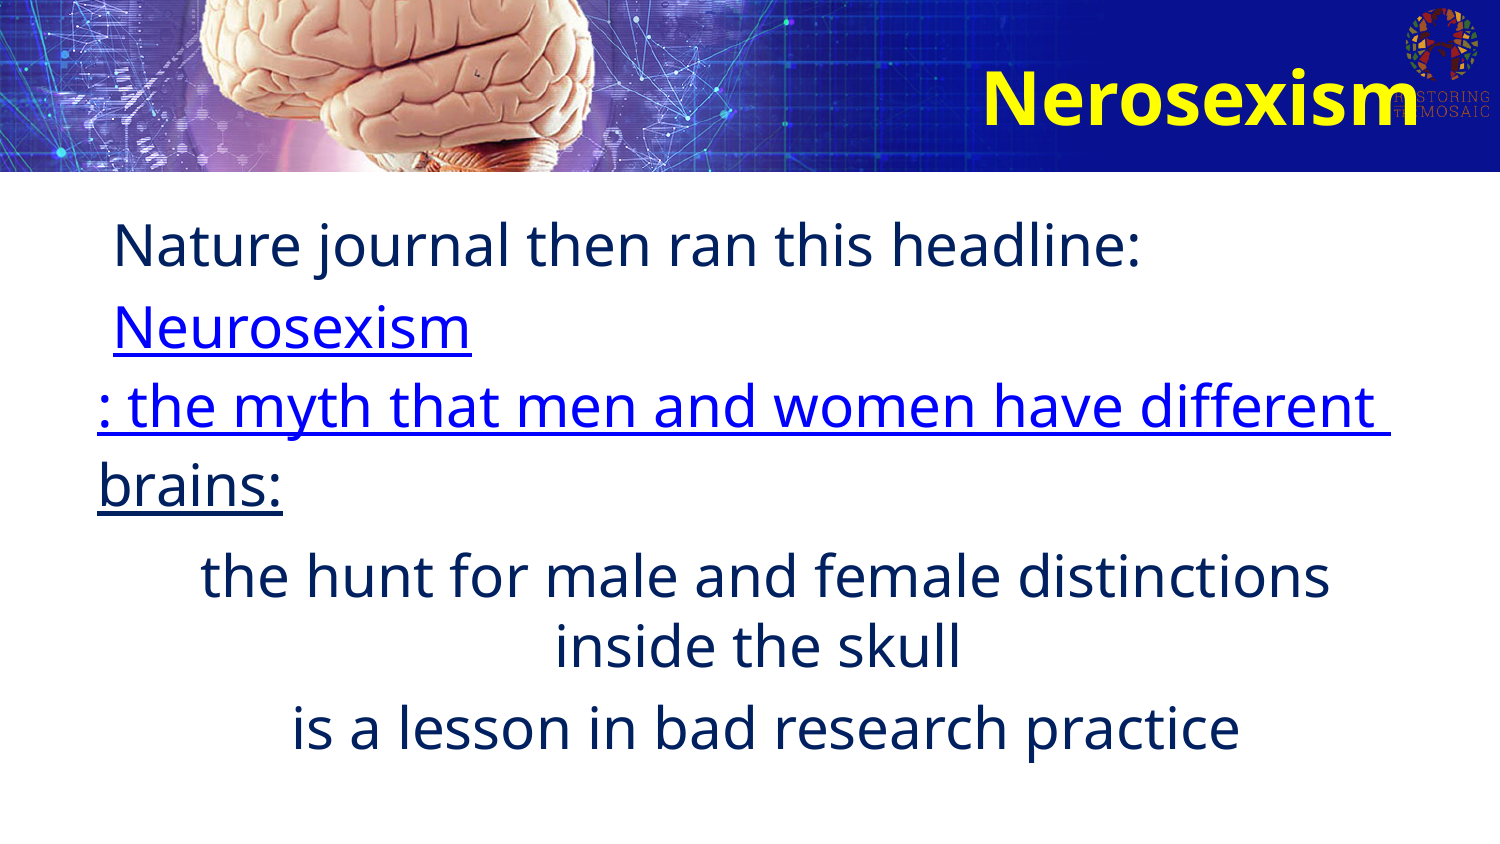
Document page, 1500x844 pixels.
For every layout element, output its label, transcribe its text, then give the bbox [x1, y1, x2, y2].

title Nerosexism [82, 33, 1438, 159]
list Nature journal then ran this headline: Neurosexism: the myth that men and women have different brains: the hunt for male and female distinctions inside the skull is a lesson in bad research practice [82, 200, 1435, 779]
picture [0, 0, 1500, 844]
